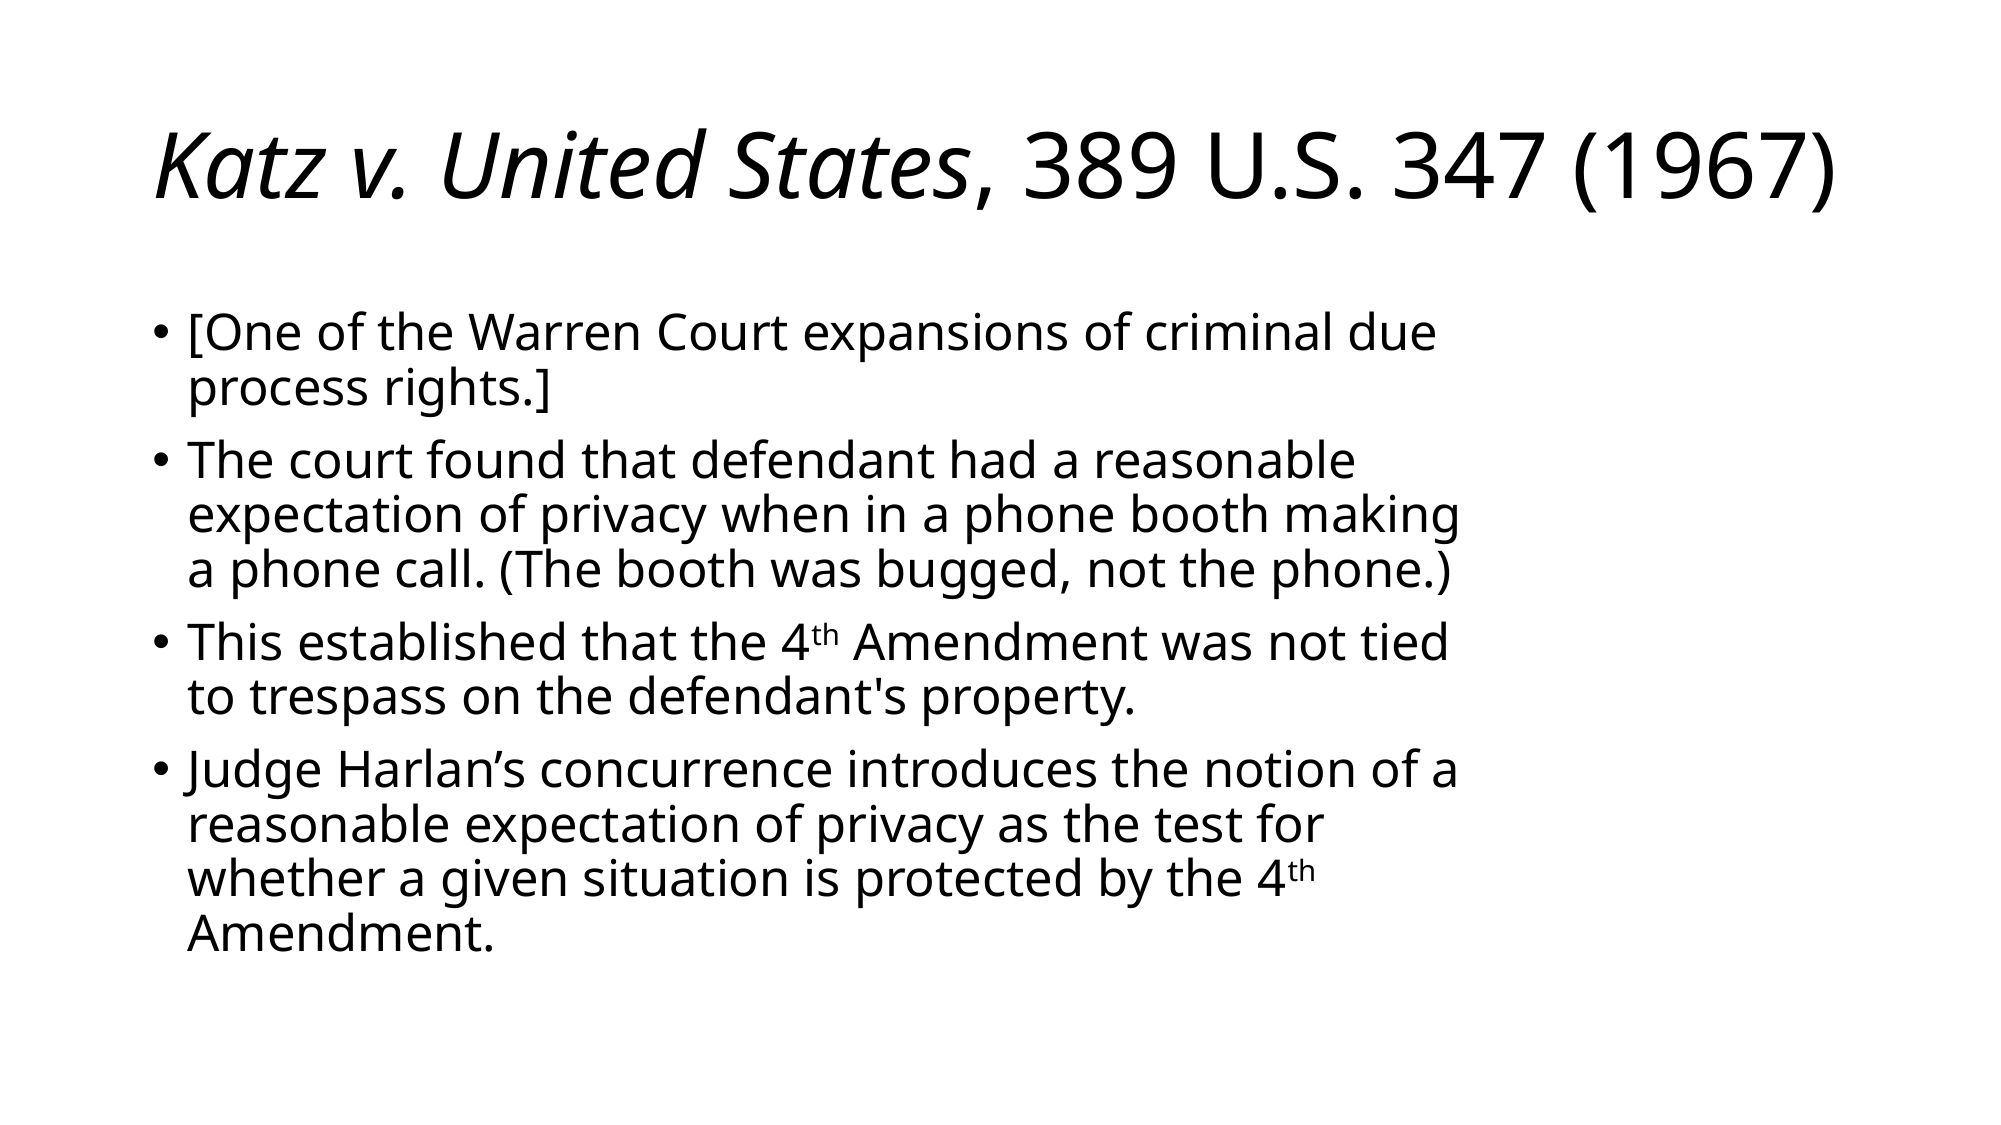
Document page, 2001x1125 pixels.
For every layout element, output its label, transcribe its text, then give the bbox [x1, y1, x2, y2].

list [One of the Warren Court expansions of criminal due process rights.] The court found that defendant had a reasonable expectation of privacy when in a phone booth making a phone call. (The booth was bugged, not the phone.) This established that the 4th Amendment was not tied to trespass on the defendant's property. Judge Harlan’s concurrence introduces the notion of a reasonable expectation of privacy as the test for whether a given situation is protected by the 4th Amendment. [137, 299, 1478, 1014]
title Katz v. United States, 389 U.S. 347 (1967) [137, 59, 1863, 278]
